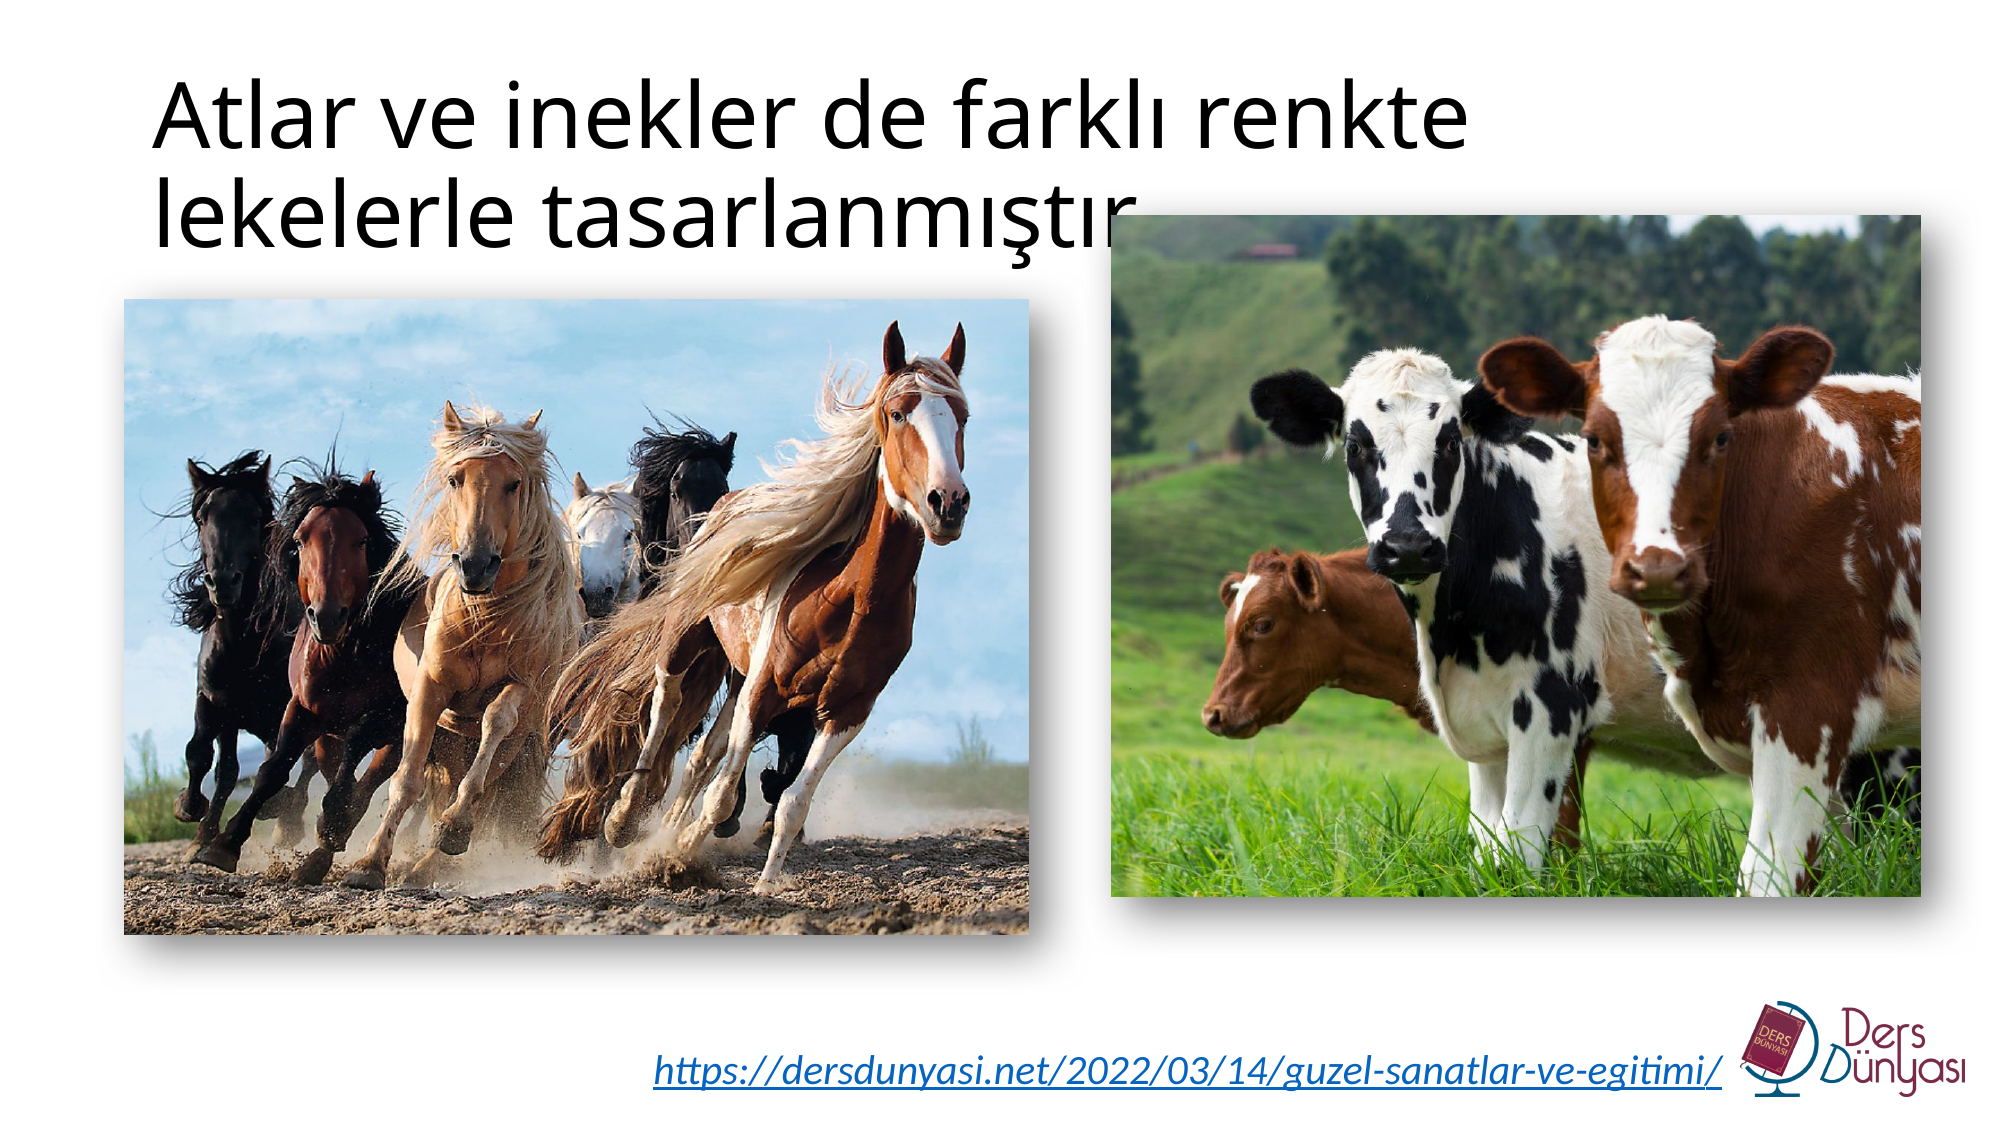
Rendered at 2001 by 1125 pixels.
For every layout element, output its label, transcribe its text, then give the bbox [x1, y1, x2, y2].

text_box https://dersdunyasi.net/2022/03/14/guzel-sanatlar-ve-egitimi/ [638, 1035, 1783, 1101]
picture [1779, 1001, 1965, 1097]
picture [124, 299, 1029, 935]
title Atlar ve inekler de farklı renkte lekelerle tasarlanmıştır. [137, 59, 1863, 278]
picture [1740, 1001, 1814, 1097]
picture [1111, 215, 1921, 897]
